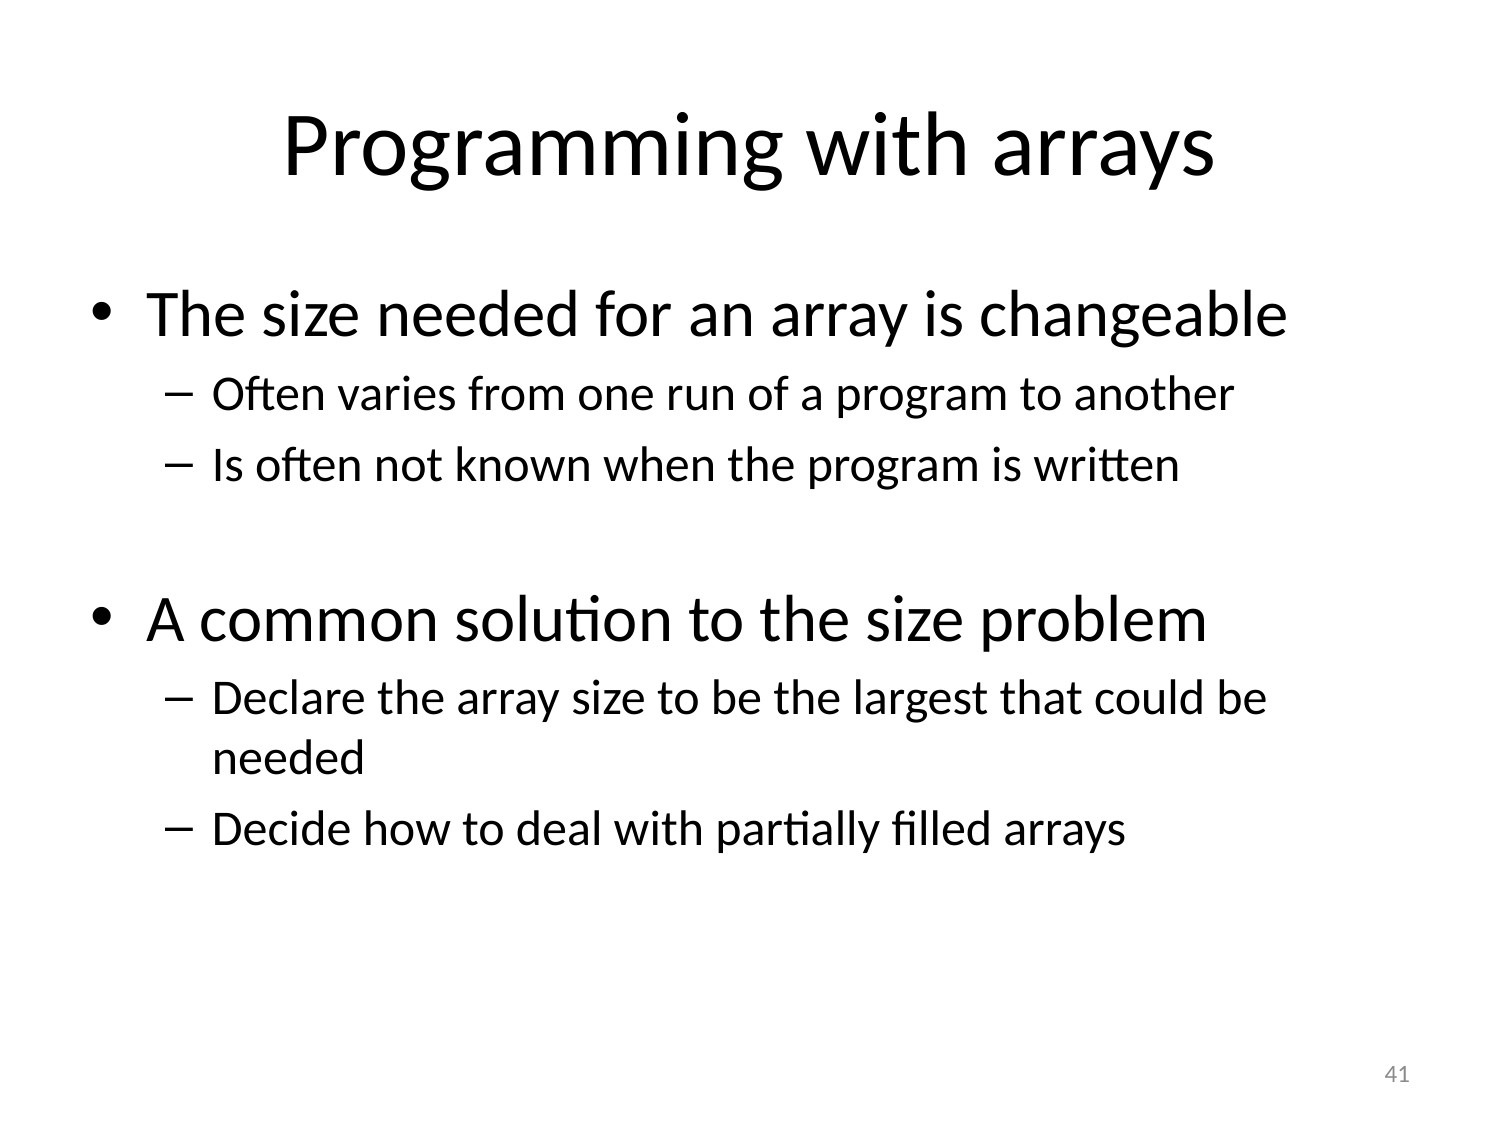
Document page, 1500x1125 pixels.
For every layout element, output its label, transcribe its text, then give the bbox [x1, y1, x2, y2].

title Programming with arrays [75, 45, 1425, 233]
slide_number 41 [1074, 1042, 1425, 1103]
list The size needed for an array is changeable Often varies from one run of a program to another Is often not known when the program is written A common solution to the size problem Declare the array size to be the largest that could be needed Decide how to deal with partially filled arrays [75, 262, 1425, 1005]
